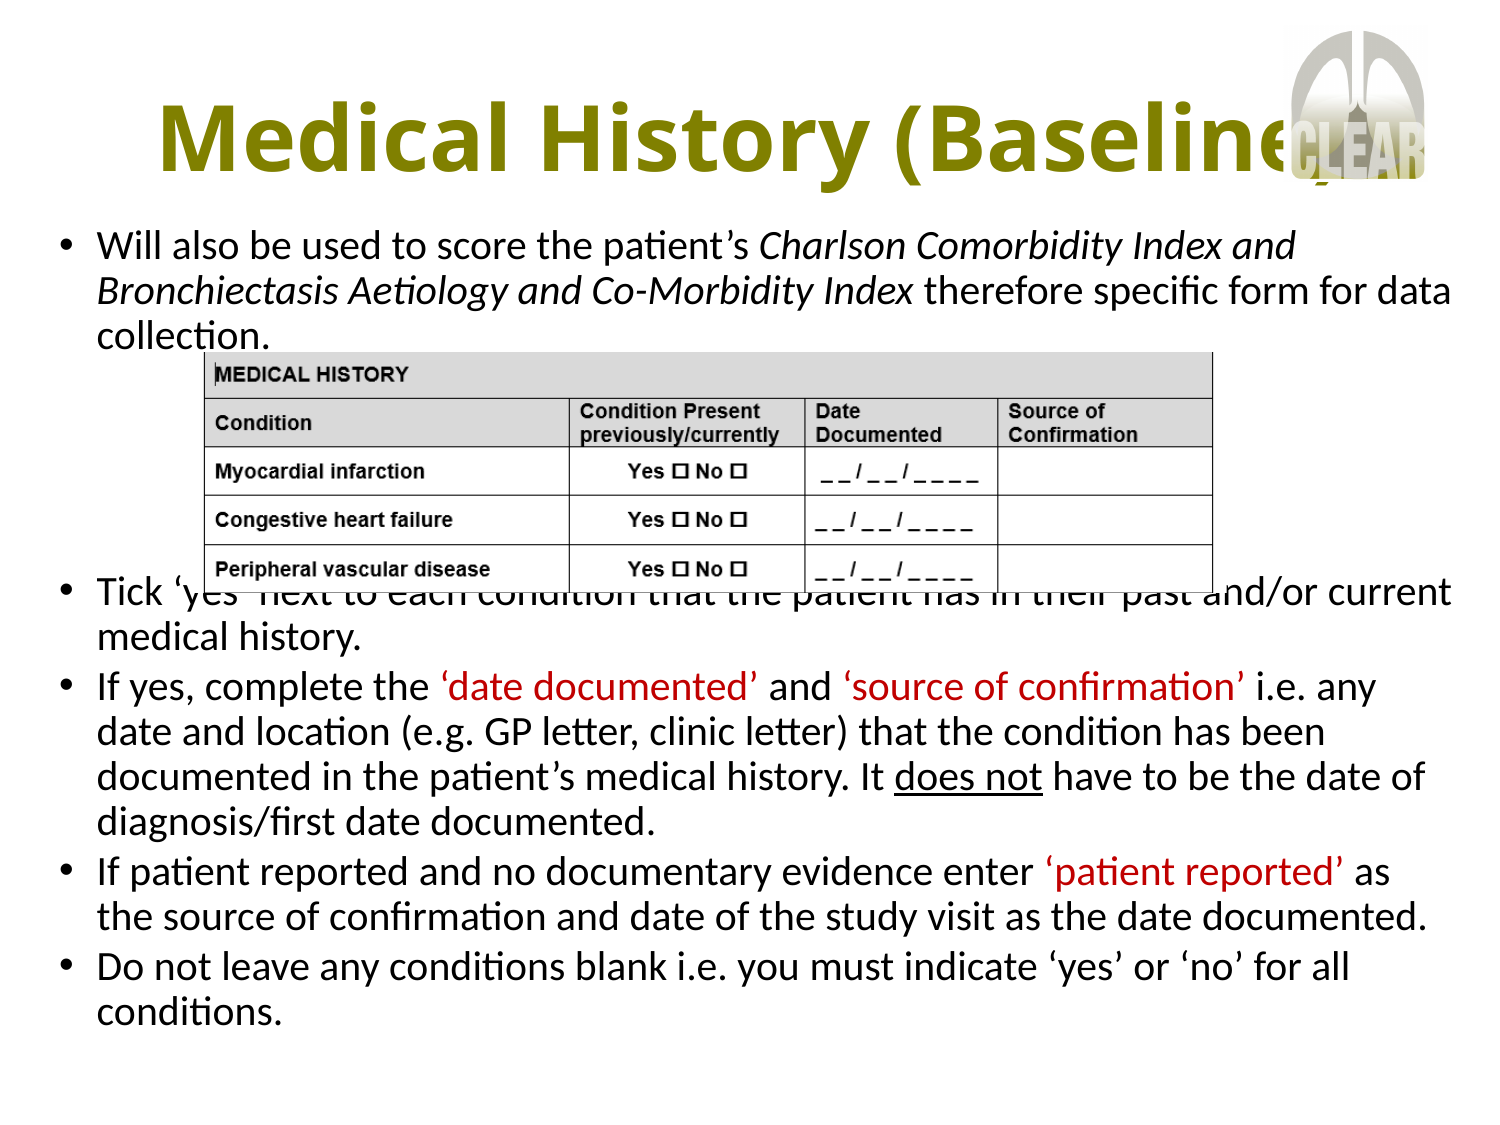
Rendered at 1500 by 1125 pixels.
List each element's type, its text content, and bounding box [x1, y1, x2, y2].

title Medical History (Baseline) [0, 36, 1500, 248]
picture [1283, 25, 1428, 182]
list Will also be used to score the patient’s Charlson Comorbidity Index and Bronchiectasis Aetiology and Co-Morbidity Index therefore specific form for data collection. Tick ‘yes’ next to each condition that the patient has in their past and/or current medical history. If yes, complete the ‘date documented’ and ‘source of confirmation’ i.e. any date and location (e.g. GP letter, clinic letter) that the condition has been documented in the patient’s medical history. It does not have to be the date of diagnosis/first date documented. If patient reported and no documentary evidence enter ‘patient reported’ as the source of confirmation and date of the study visit as the date documented. Do not leave any conditions blank i.e. you must indicate ‘yes’ or ‘no’ for all conditions. [44, 216, 1470, 1043]
picture [194, 352, 1227, 593]
